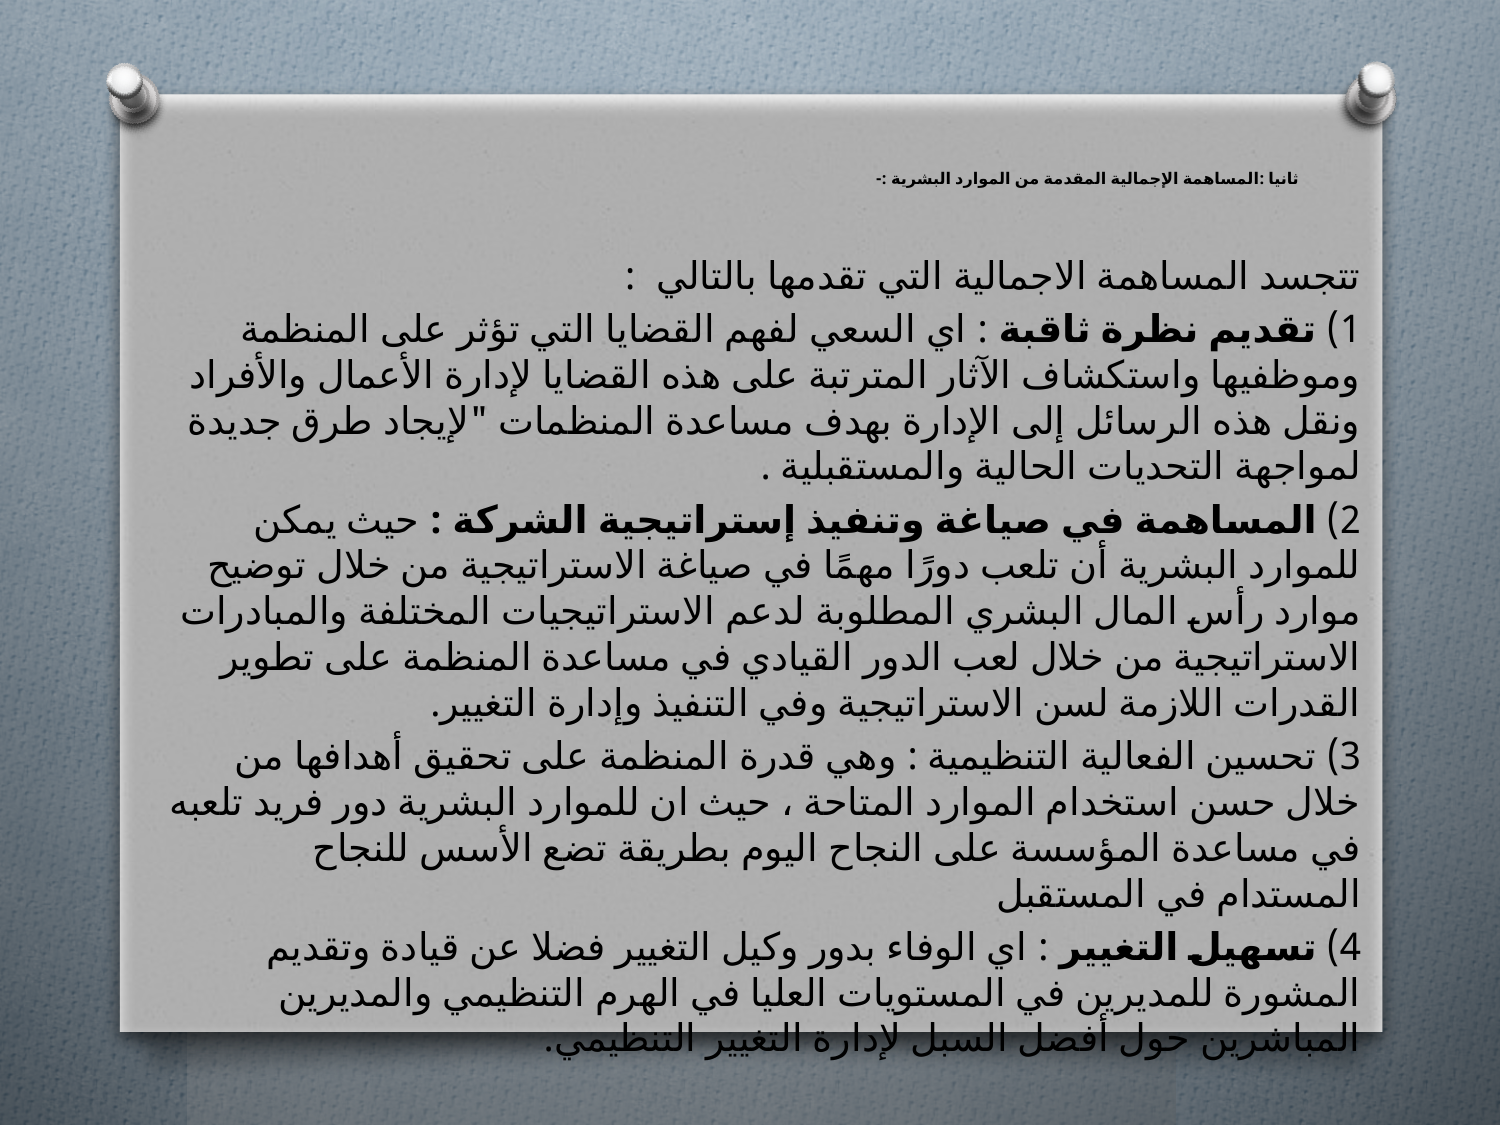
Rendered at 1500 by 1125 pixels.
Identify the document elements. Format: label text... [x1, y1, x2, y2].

list تتجسد المساهمة الاجمالية التي تقدمها بالتالي : 1) تقديم نظرة ثاقبة : اي السعي لفهم القضايا التي تؤثر على المنظمة وموظفيها واستكشاف الآثار المترتبة على هذه القضايا لإدارة الأعمال والأفراد ونقل هذه الرسائل إلى الإدارة بهدف مساعدة المنظمات "لإيجاد طرق جديدة لمواجهة التحديات الحالية والمستقبلية . 2) المساهمة في صياغة وتنفيذ إستراتيجية الشركة : حيث يمكن للموارد البشرية أن تلعب دورًا مهمًا في صياغة الاستراتيجية من خلال توضيح موارد رأس المال البشري المطلوبة لدعم الاستراتيجيات المختلفة والمبادرات الاستراتيجية من خلال لعب الدور القيادي في مساعدة المنظمة على تطوير القدرات اللازمة لسن الاستراتيجية وفي التنفيذ وإدارة التغيير. 3) تحسين الفعالية التنظيمية : وهي قدرة المنظمة على تحقيق أهدافها من خلال حسن استخدام الموارد المتاحة ، حيث ان للموارد البشرية دور فريد تلعبه في مساعدة المؤسسة على النجاح اليوم بطريقة تضع الأسس للنجاح المستدام في المستقبل 4) تسهيل التغيير : اي الوفاء بدور وكيل التغيير فضلا عن قيادة وتقديم المشورة للمديرين في المستويات العليا في الهرم التنظيمي والمديرين المباشرين حول أفضل السبل لإدارة التغيير التنظيمي. [147, 243, 1376, 1076]
picture [75, 29, 198, 153]
title ثانيا :المساهمة الإجمالية المقدمة من الموارد البشرية :- [171, 160, 1314, 223]
picture [1317, 35, 1439, 156]
